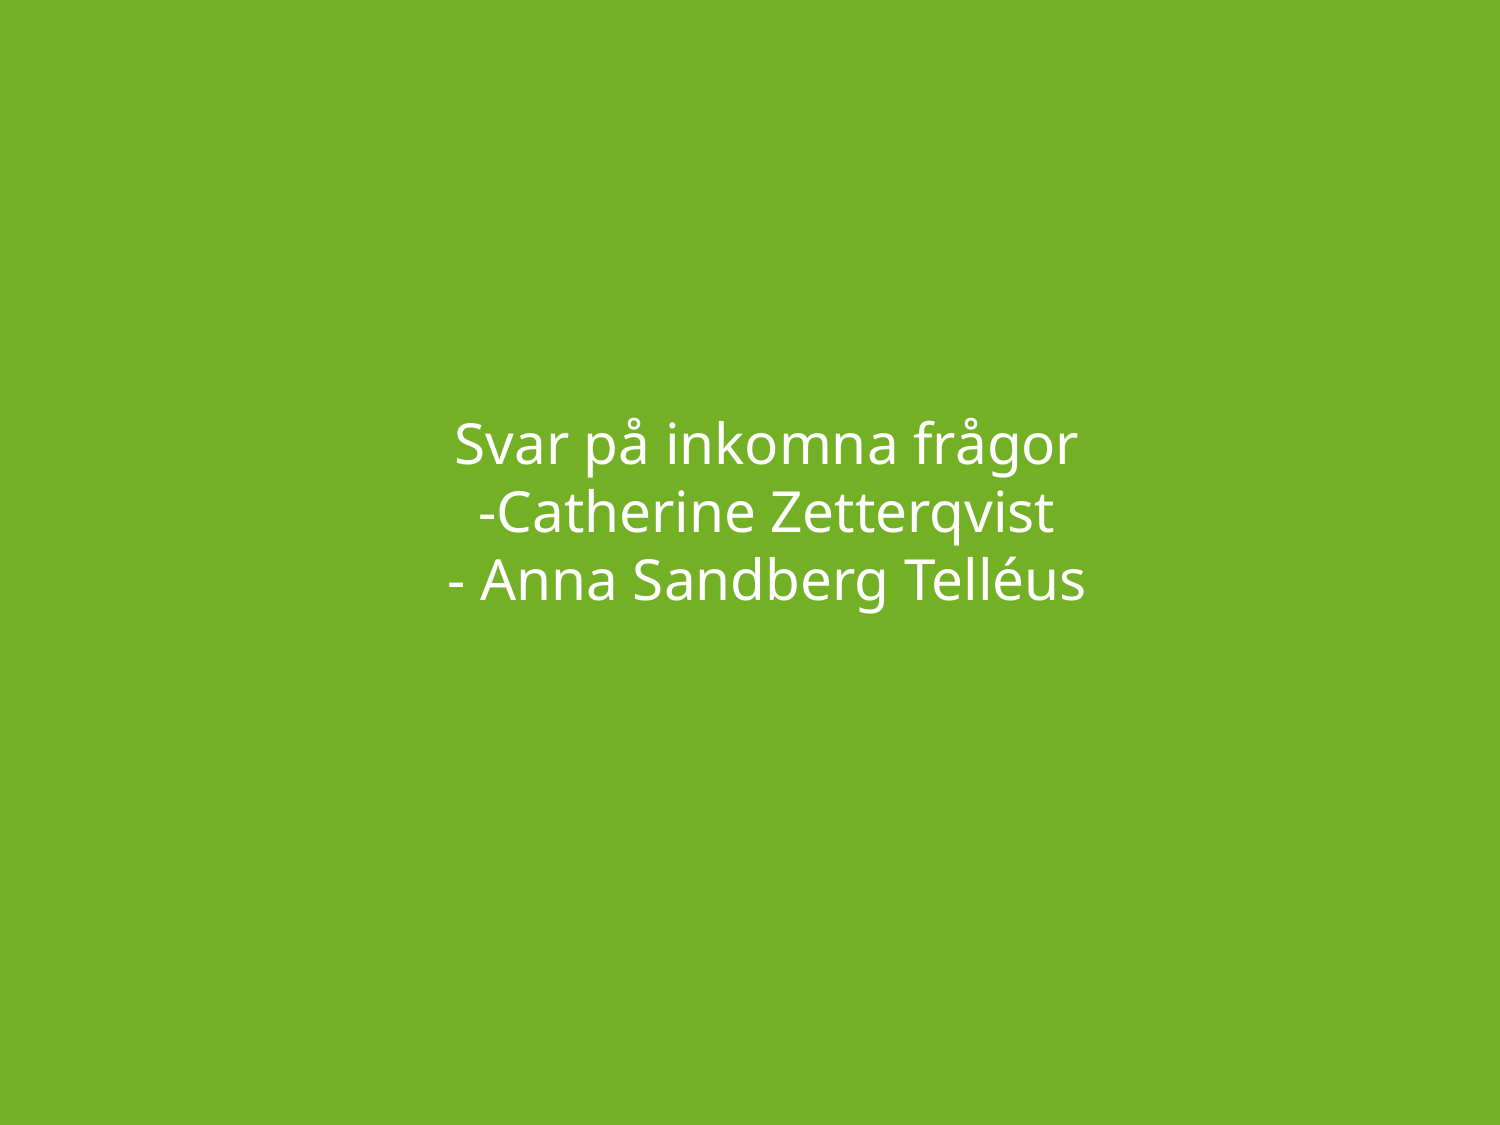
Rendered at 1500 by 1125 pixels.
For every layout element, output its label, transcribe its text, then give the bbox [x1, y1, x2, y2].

title Svar på inkomna frågor -Catherine Zetterqvist - Anna Sandberg Telléus [304, 400, 1230, 625]
